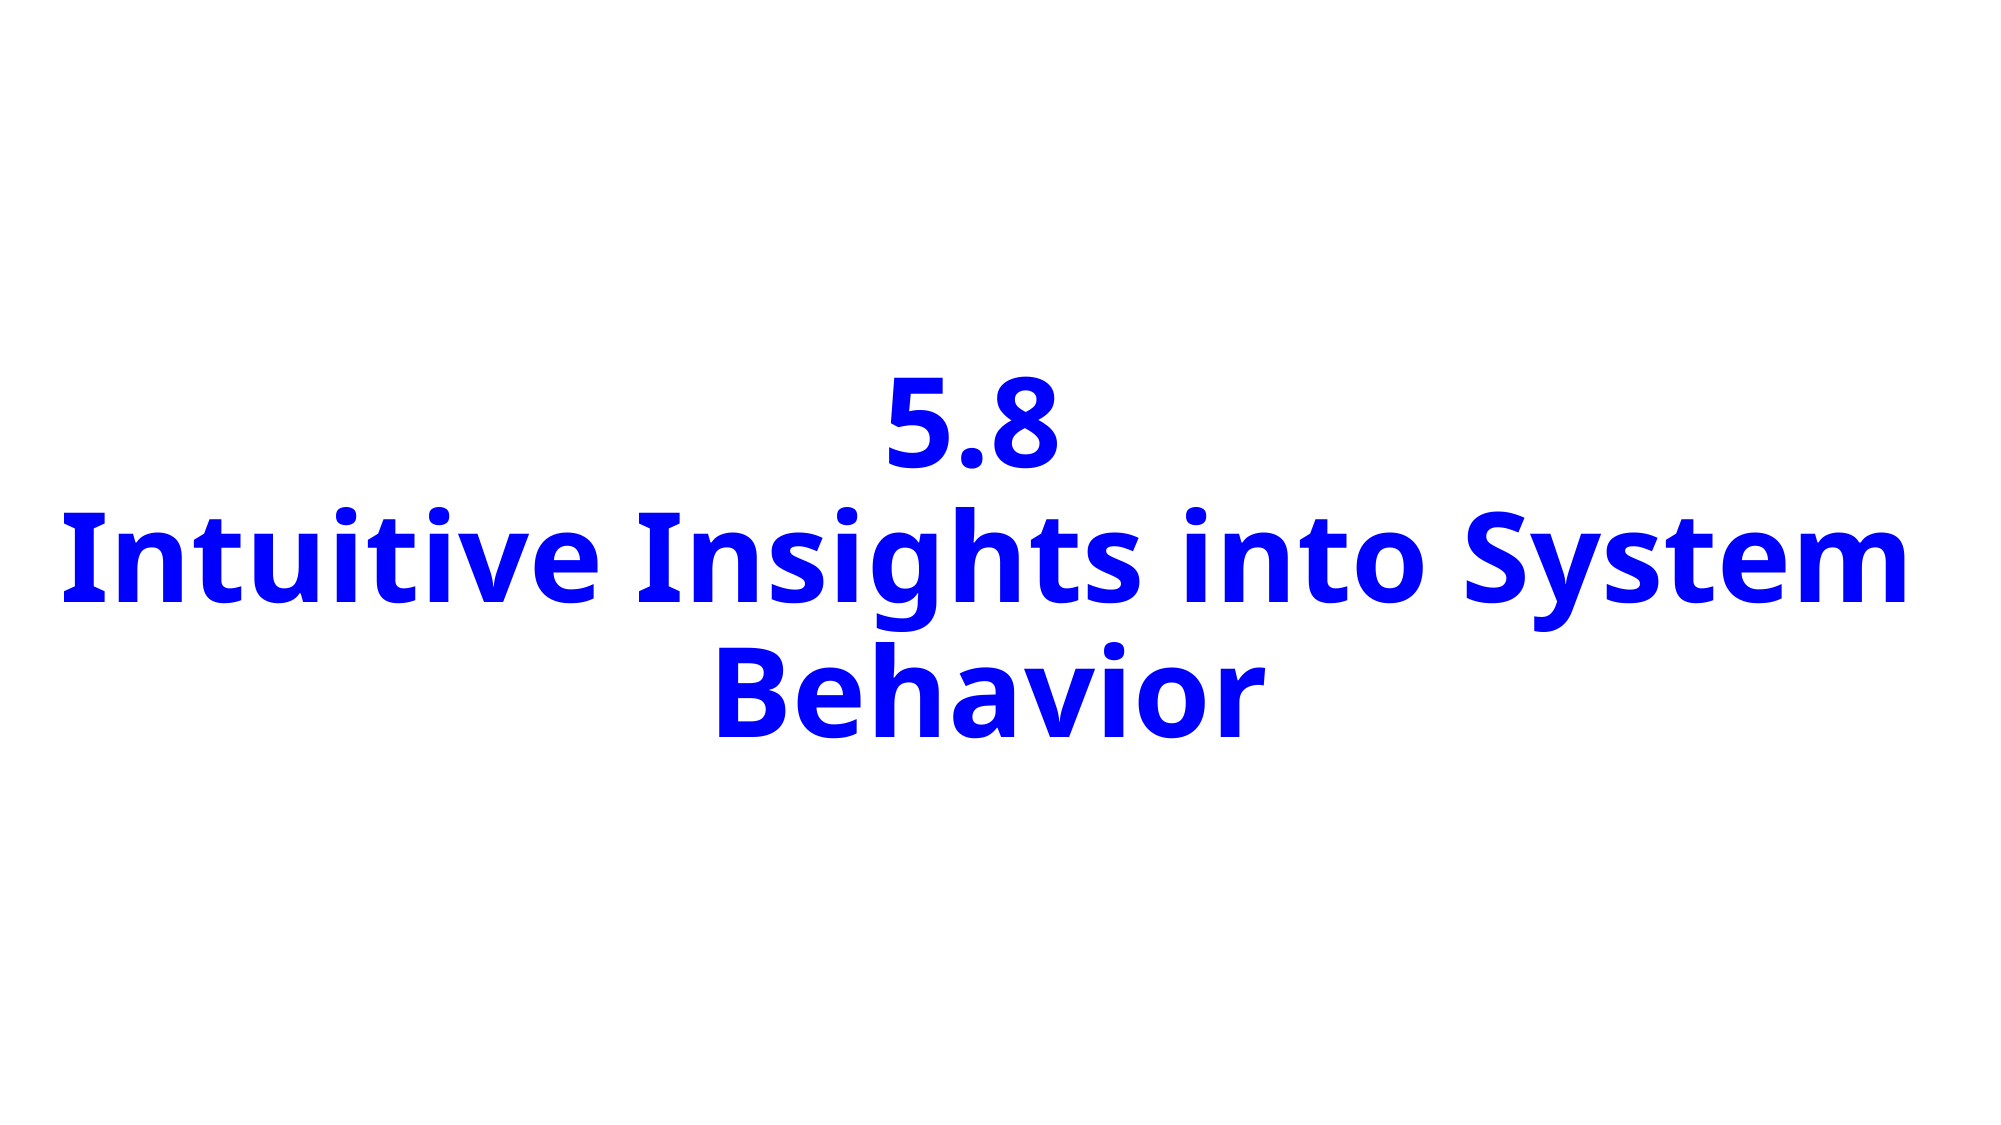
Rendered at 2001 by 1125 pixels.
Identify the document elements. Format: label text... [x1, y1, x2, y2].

title 5.8 Intuitive Insights into System Behavior [33, 419, 1944, 706]
